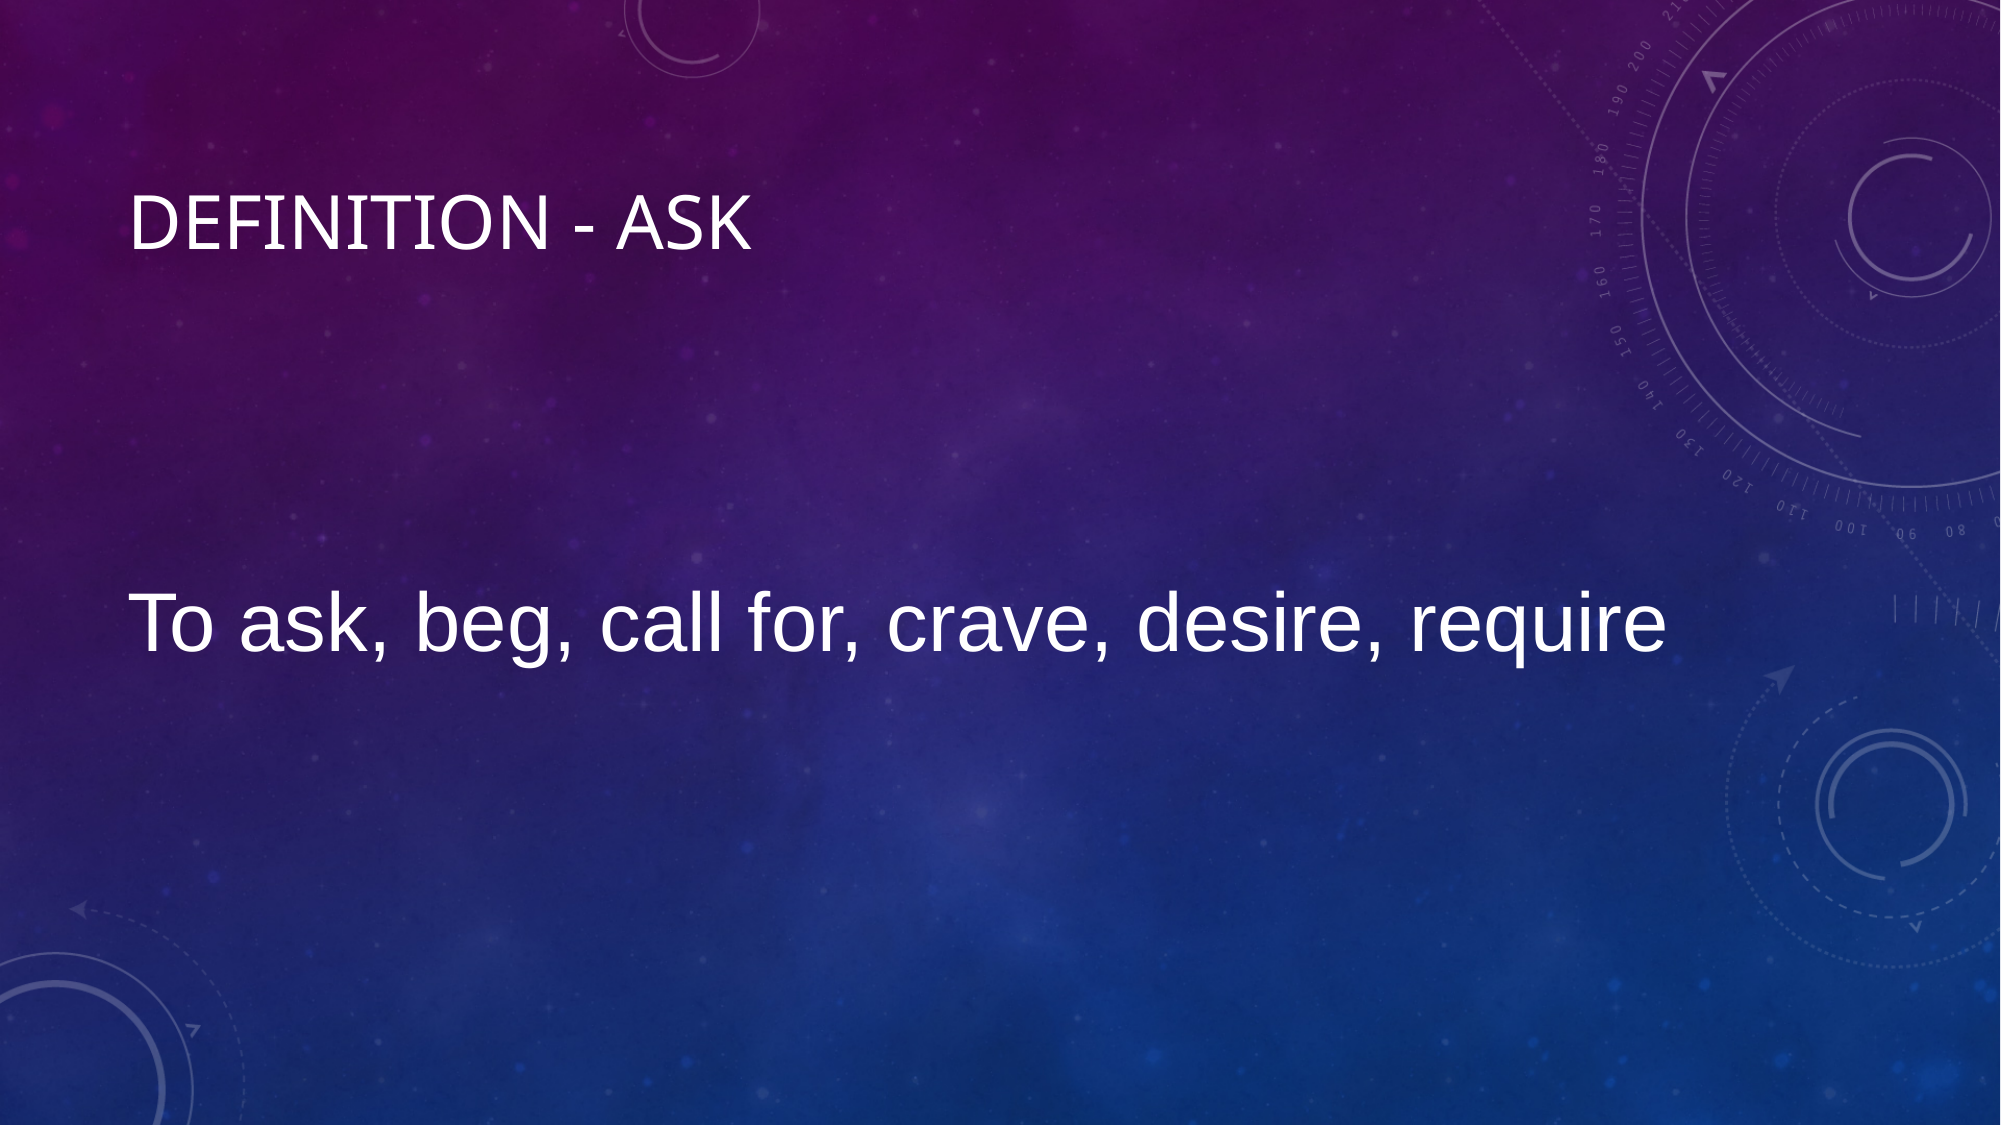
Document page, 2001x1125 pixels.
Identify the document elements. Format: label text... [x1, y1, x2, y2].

list To ask, beg, call for, crave, desire, require [112, 351, 1775, 950]
picture [0, 0, 2001, 1125]
title DEFINITION - ask [112, 99, 1775, 339]
